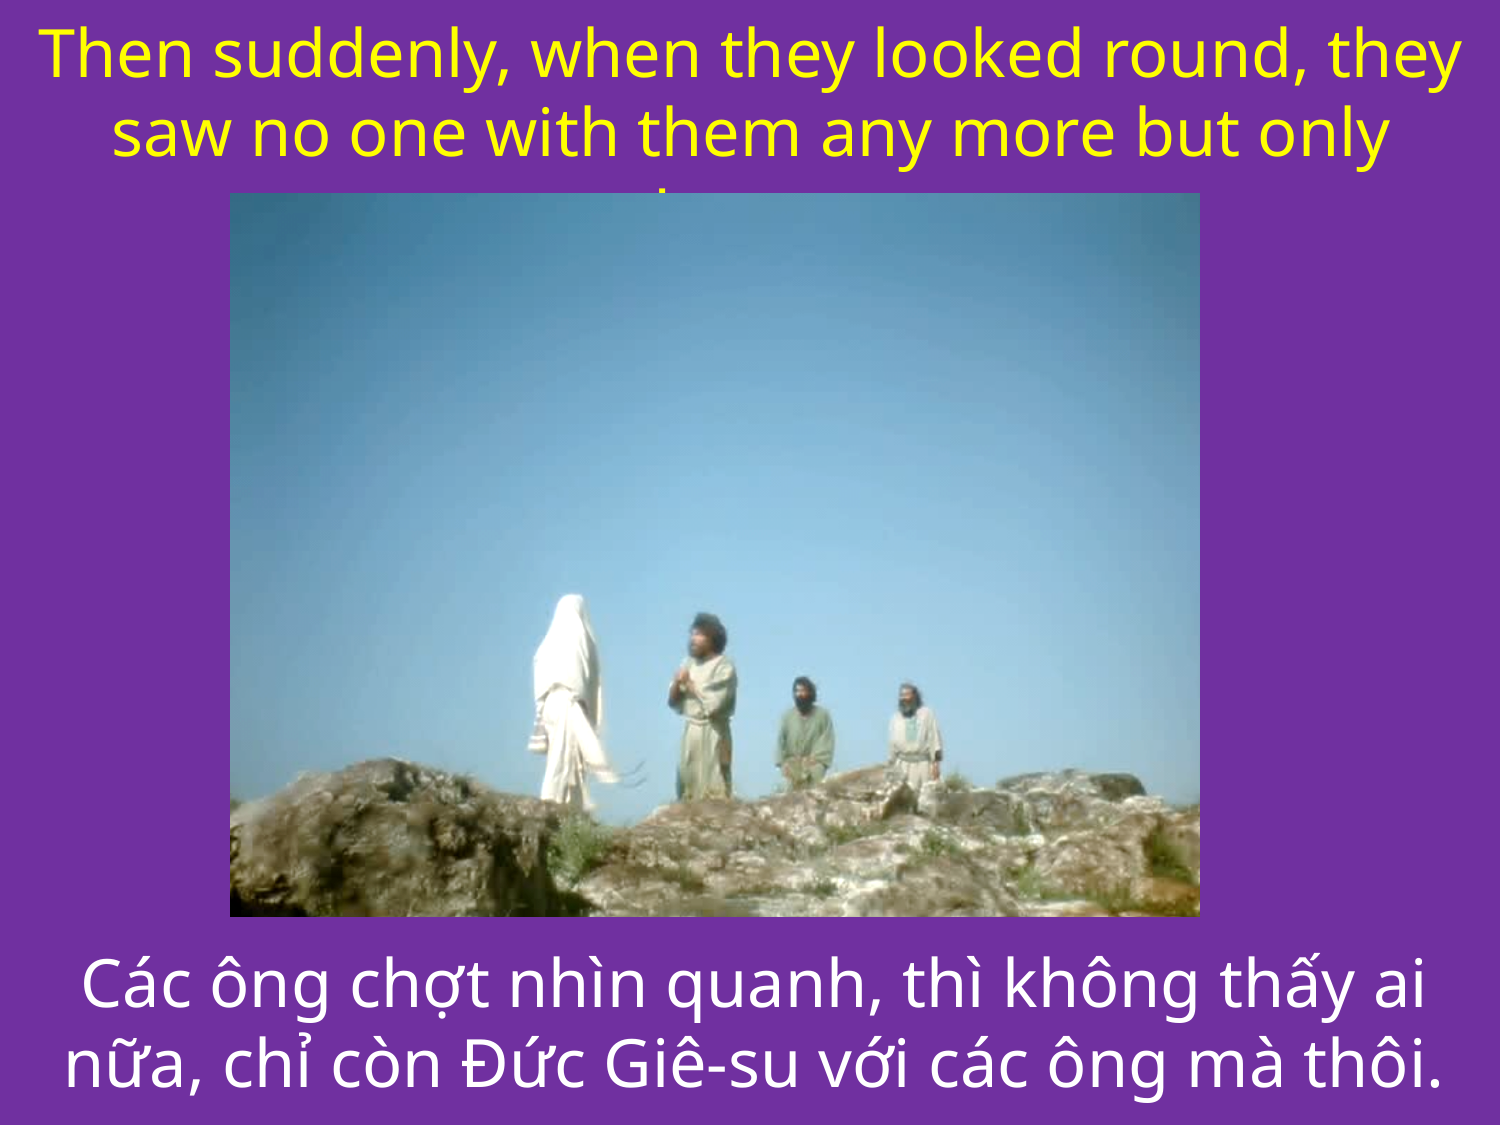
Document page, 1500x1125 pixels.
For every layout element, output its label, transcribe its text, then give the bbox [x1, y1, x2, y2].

picture [229, 193, 1201, 918]
text_box Then suddenly, when they looked round, they saw no one with them any more but only Jesus. [21, 2, 1482, 258]
text_box Các ông chợt nhìn quanh, thì không thấy ai nữa, chỉ còn Đức Giê-su với các ông mà thôi. [28, 933, 1482, 1108]
